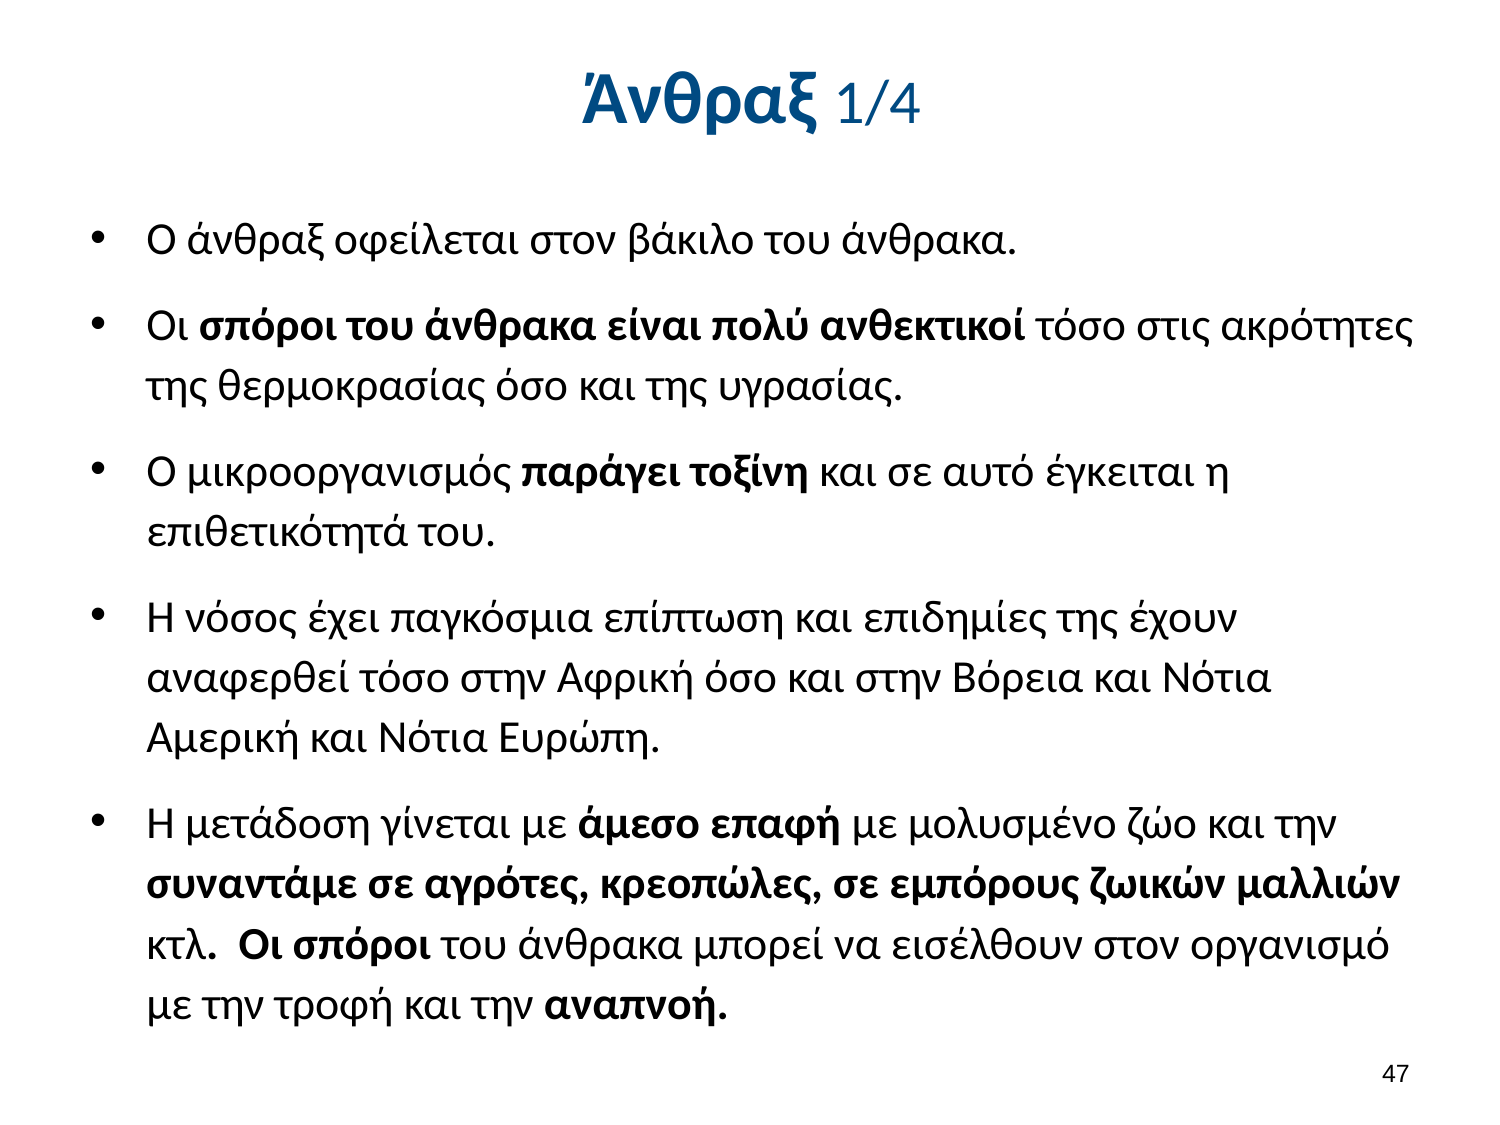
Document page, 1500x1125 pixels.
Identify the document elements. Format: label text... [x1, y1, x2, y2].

list Ο άνθραξ οφείλεται στον βάκιλο του άνθρακα. Οι σπόροι του άνθρακα είναι πολύ ανθεκτικοί τόσο στις ακρότητες της θερμοκρασίας όσο και της υγρασίας. Ο μικροοργανισμός παράγει τοξίνη και σε αυτό έγκειται η επιθετικότητά του. Η νόσος έχει παγκόσμια επίπτωση και επιδημίες της έχουν αναφερθεί τόσο στην Αφρική όσο και στην Βόρεια και Νότια Αμερική και Νότια Ευρώπη. Η μετάδοση γίνεται με άμεσο επαφή με μολυσμένο ζώο και την συναντάμε σε αγρότες, κρεοπώλες, σε εμπόρους ζωικών μαλλιών κτλ. Οι σπόροι του άνθρακα μπορεί να εισέλθουν στον οργανισμό με την τροφή και την αναπνοή. [75, 196, 1447, 1071]
slide_number 46 [1074, 1042, 1425, 1103]
title Άνθραξ 1/4 [76, 19, 1427, 169]
